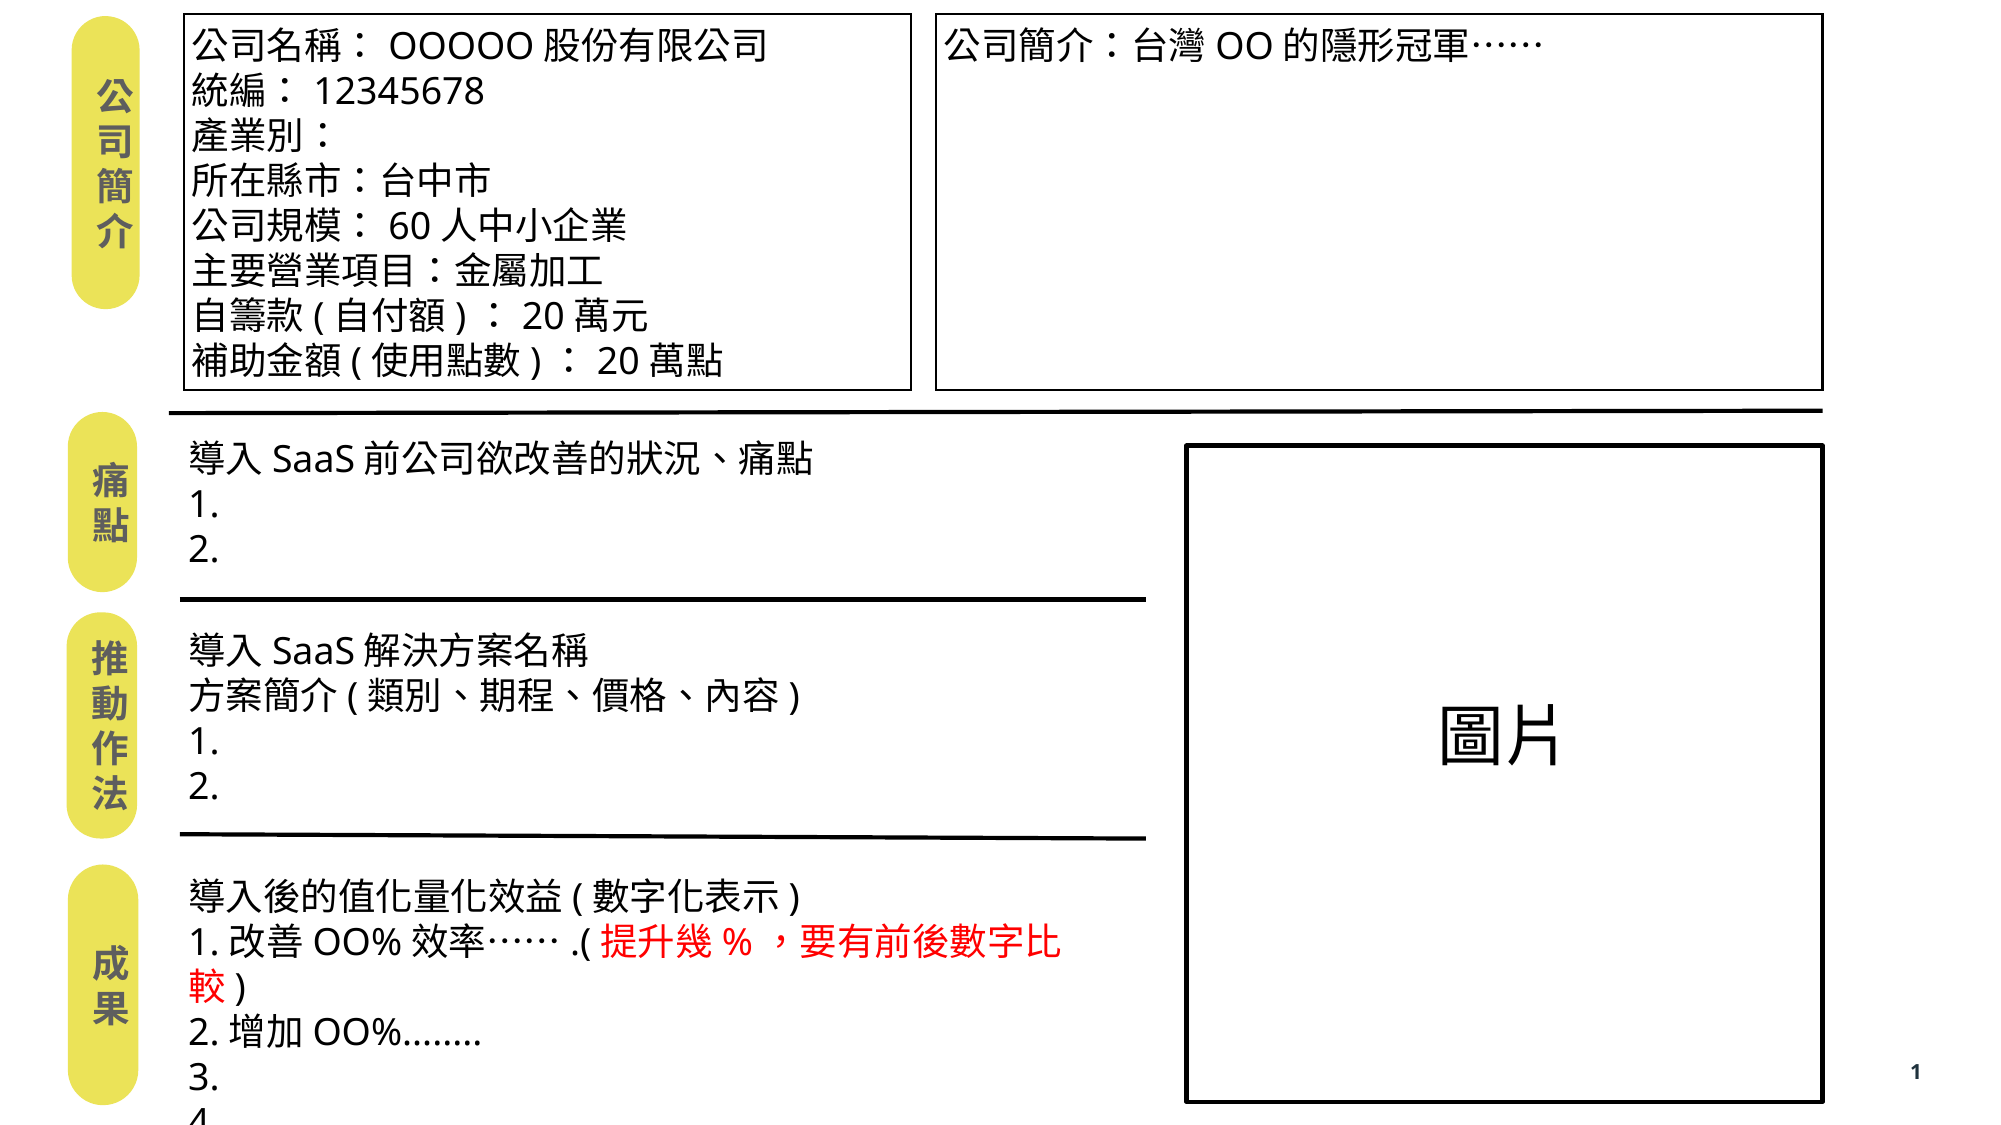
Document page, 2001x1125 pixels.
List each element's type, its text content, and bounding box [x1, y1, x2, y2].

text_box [179, 833, 1146, 839]
text_box 成果 [65, 862, 141, 1108]
text_box 圖片 [1184, 443, 1825, 1104]
text_box 痛點 [65, 409, 140, 595]
text_box 導入SaaS解決方案名稱 方案簡介(類別、期程、價格、內容) 1. 2. [179, 618, 947, 815]
text_box 公司簡介 [69, 13, 142, 312]
text_box 公司名稱：OOOOO股份有限公司 統編：12345678 產業別： 所在縣市：台中市 公司規模：60人中小企業 主要營業項目：金屬加工 自籌款(自付額)：20萬元 補助金額(使用點數)：20萬點 [183, 13, 911, 391]
text_box 公司簡介：台灣OO的隱形冠軍…… [935, 13, 1823, 391]
text_box 導入後的值化量化效益(數字化表示) 1.改善OO%效率…….(提升幾%，要有前後數字比較) 2.增加OO%........ 3. 4. [179, 864, 1089, 1125]
text_box 推動作法 [64, 610, 140, 841]
text_box 導入SaaS前公司欲改善的狀況、痛點 1. 2. [179, 427, 947, 579]
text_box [168, 410, 1823, 414]
